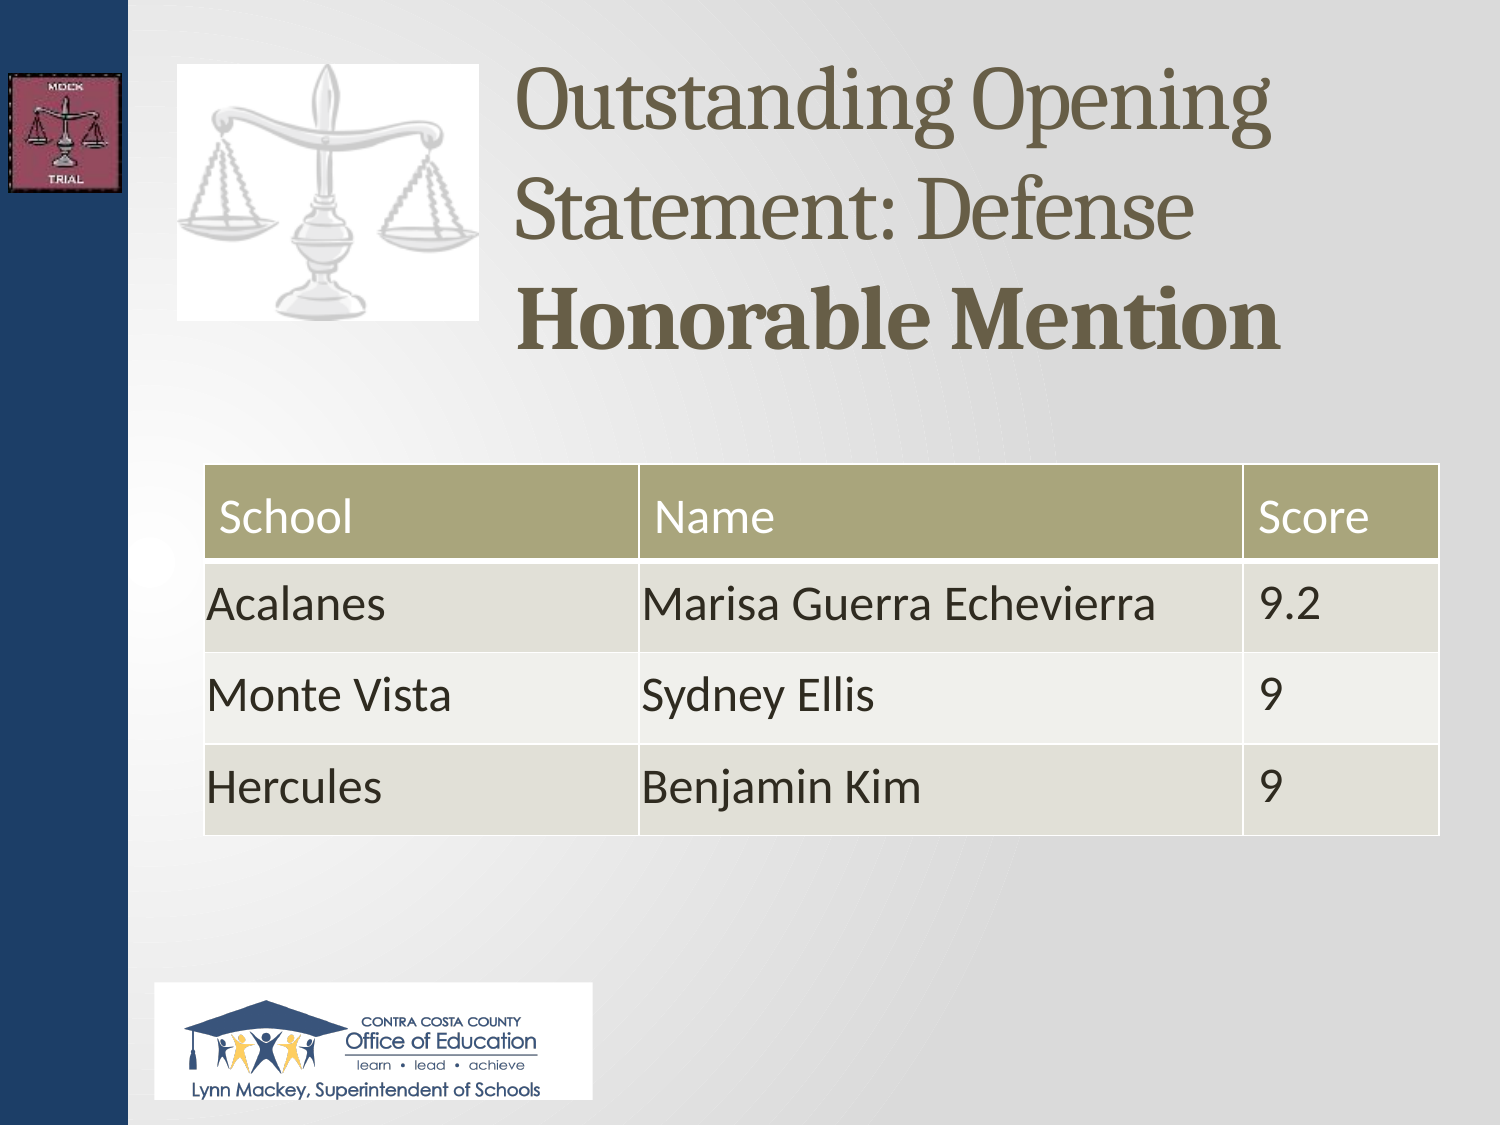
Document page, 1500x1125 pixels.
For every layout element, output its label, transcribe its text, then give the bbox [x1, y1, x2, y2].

table_header Score [1244, 465, 1438, 558]
table_cell 9 [1244, 653, 1438, 743]
picture [8, 73, 122, 193]
table_header School [205, 465, 638, 558]
table_header Name [640, 465, 1242, 558]
table_cell Sydney Ellis [640, 653, 1242, 743]
table_cell 9.2 [1244, 564, 1438, 652]
table_cell Monte Vista [205, 653, 638, 743]
table_cell 9 [1244, 745, 1438, 835]
table_cell Acalanes [205, 564, 638, 652]
table_cell Hercules [205, 745, 638, 835]
picture [183, 1000, 542, 1101]
text_box [152, 980, 595, 1102]
table_cell Marisa Guerra Echevierra [640, 564, 1242, 652]
table_cell Benjamin Kim [640, 745, 1242, 835]
picture [177, 64, 479, 321]
title Outstanding Opening Statement: Defense Honorable Mention [500, 108, 1437, 297]
